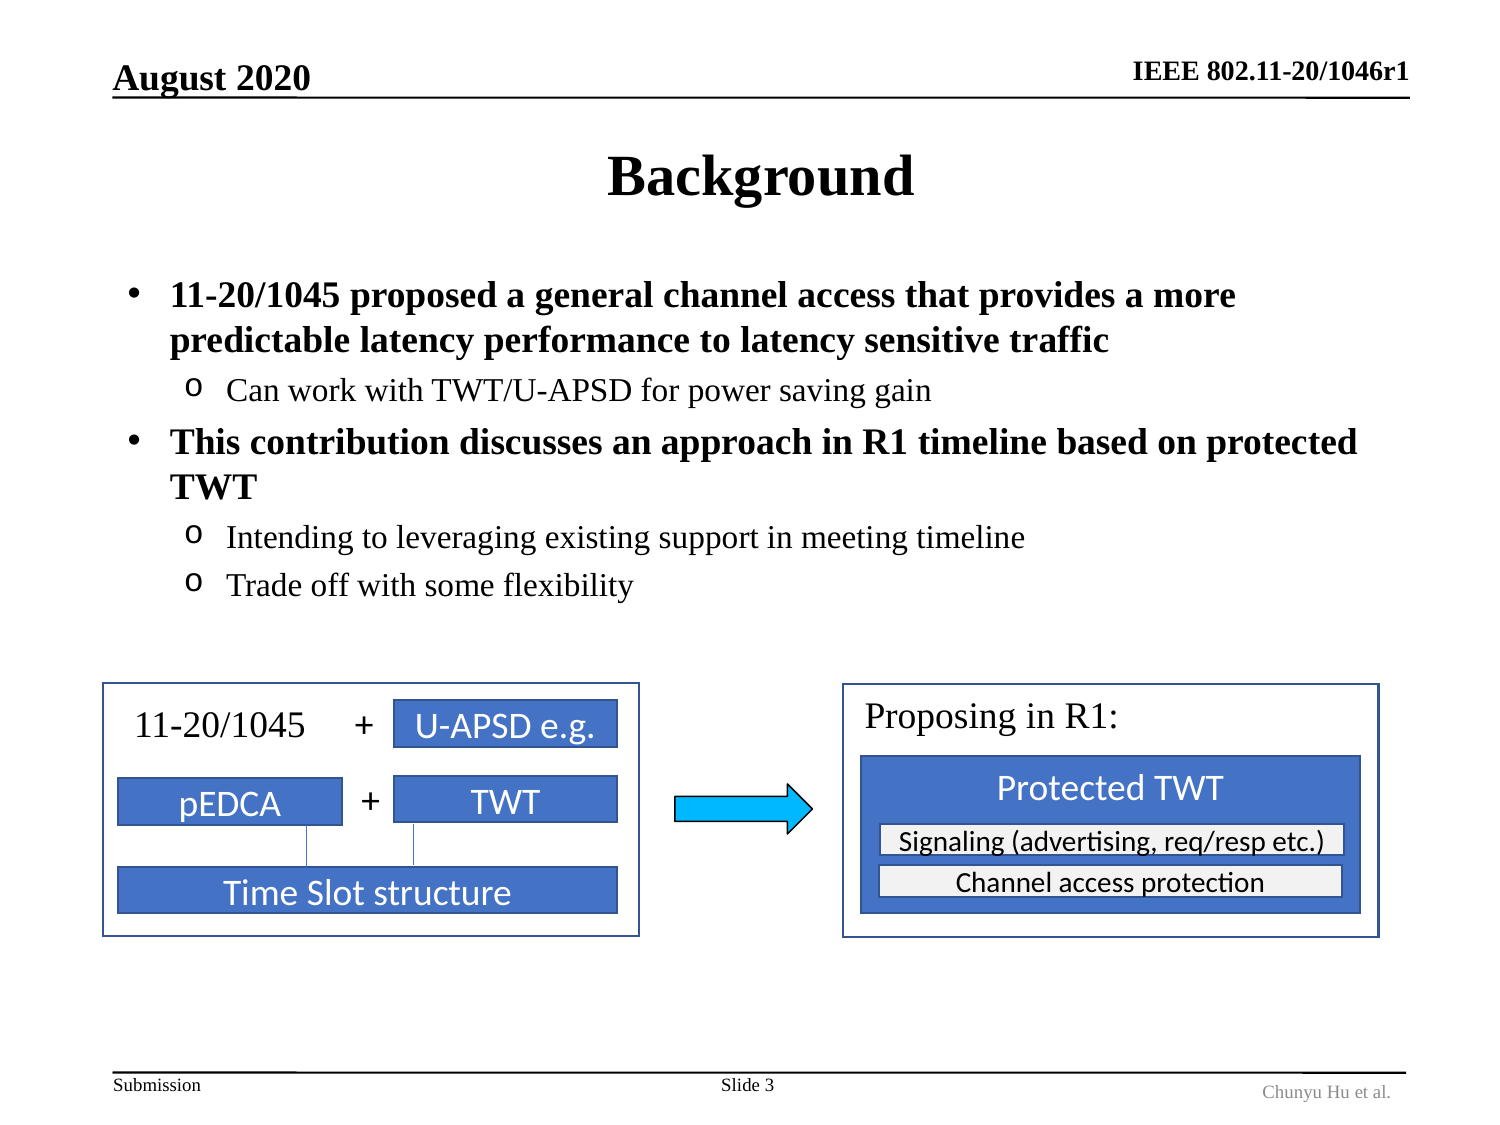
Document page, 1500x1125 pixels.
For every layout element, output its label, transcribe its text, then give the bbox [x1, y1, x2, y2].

text_box Proposing in R1: [849, 683, 1163, 744]
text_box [102, 682, 639, 937]
slide_number Slide 3 [702, 1072, 793, 1111]
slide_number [112, 52, 563, 90]
title Background [112, 97, 1411, 248]
footer Chunyu Hu et al. [877, 1072, 1407, 1110]
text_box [860, 755, 1361, 914]
text_box [674, 783, 813, 834]
list 11-20/1045 proposed a general channel access that provides a more predictable latency performance to latency sensitive traffic Can work with TWT/U-APSD for power saving gain This contribution discusses an approach in R1 timeline based on protected TWT Intending to leveraging existing support in meeting timeline Trade off with some flexibility [112, 262, 1411, 627]
text_box [842, 684, 1379, 938]
